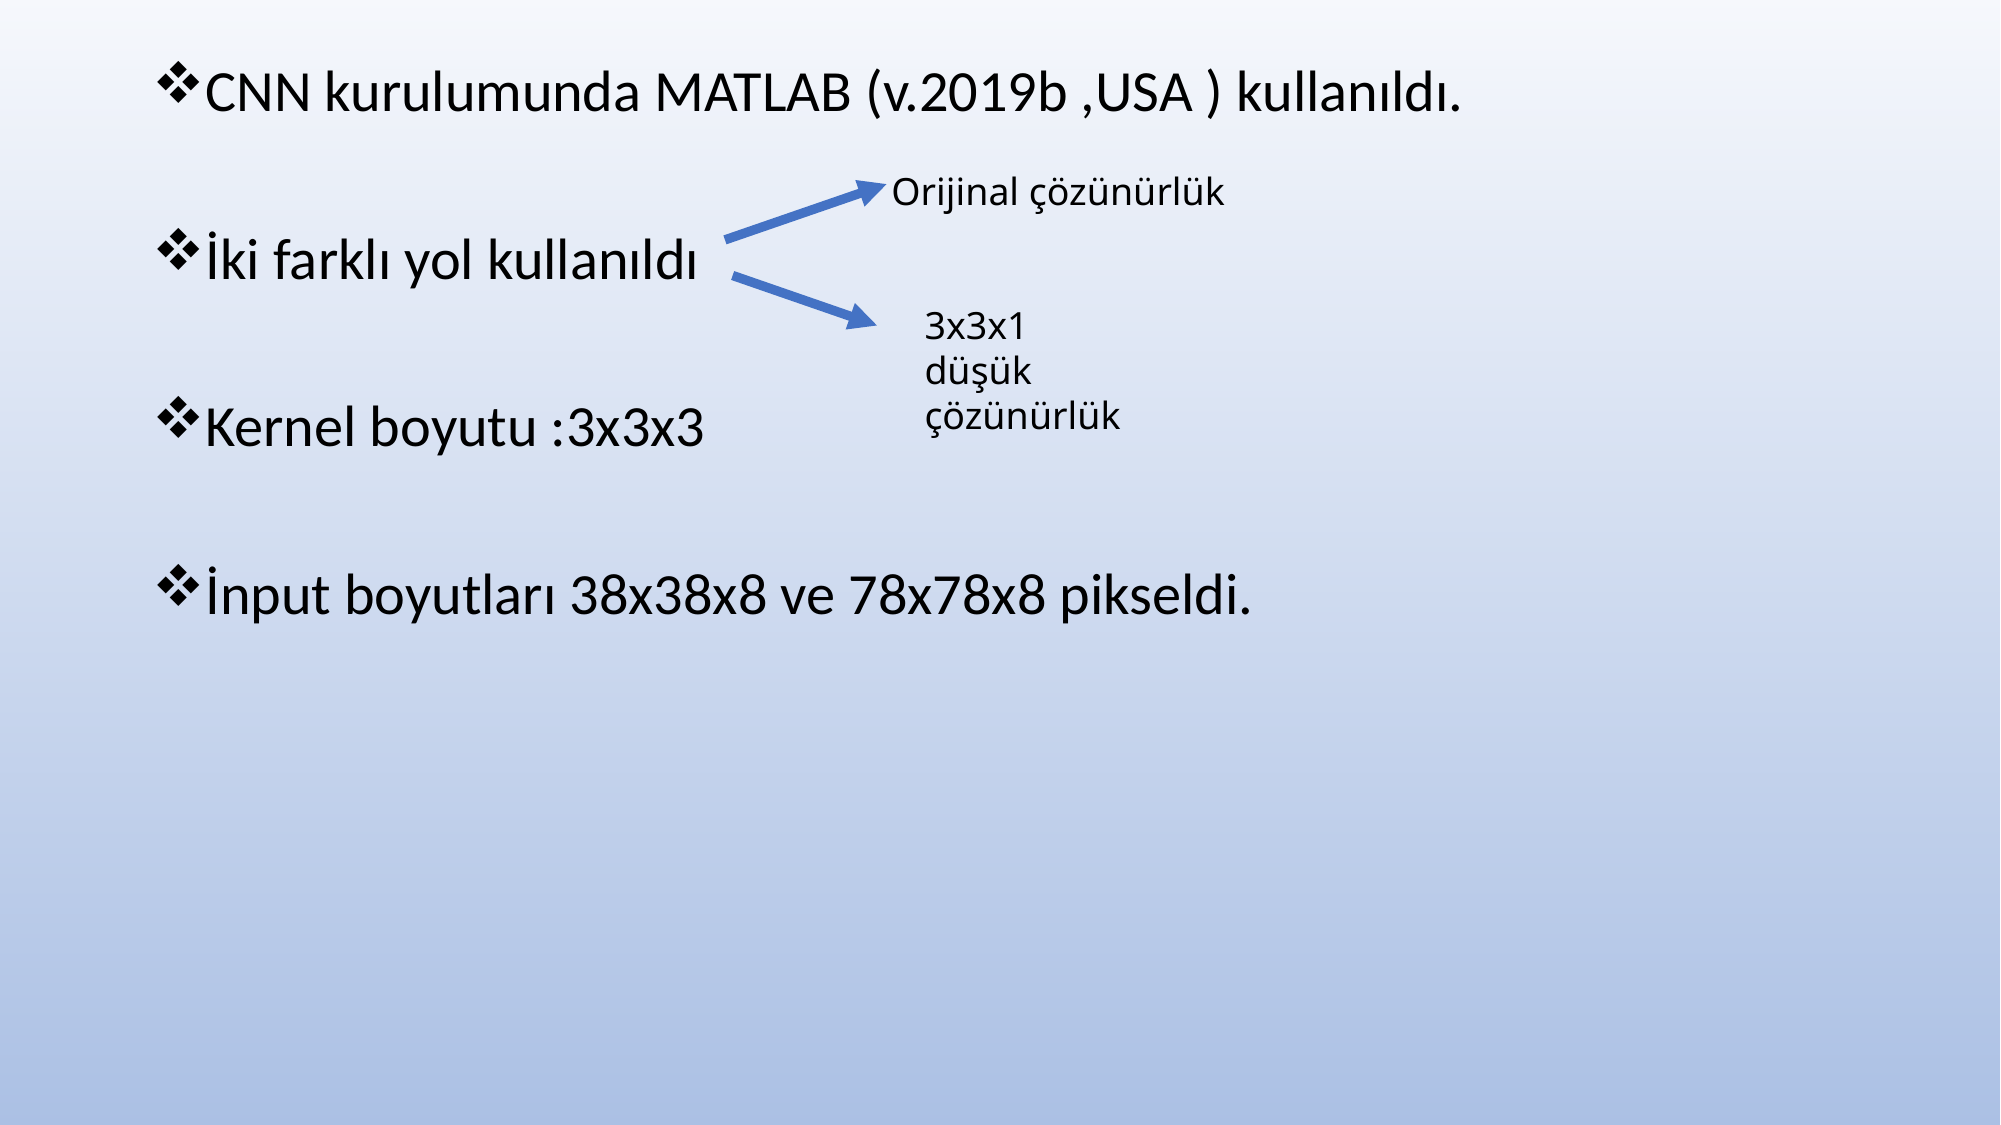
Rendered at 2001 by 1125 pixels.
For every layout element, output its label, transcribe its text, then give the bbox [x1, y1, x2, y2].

text_box 3x3x1 düşük çözünürlük [909, 295, 1160, 445]
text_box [724, 184, 887, 240]
list CNN kurulumunda MATLAB (v.2019b ,USA ) kullanıldı. İki farklı yol kullanıldı Kernel boyutu :3x3x3 İnput boyutları 38x38x8 ve 78x78x8 pikseldi. [137, 53, 1863, 1014]
text_box Orijinal çözünürlük [876, 160, 1241, 221]
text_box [732, 275, 877, 326]
